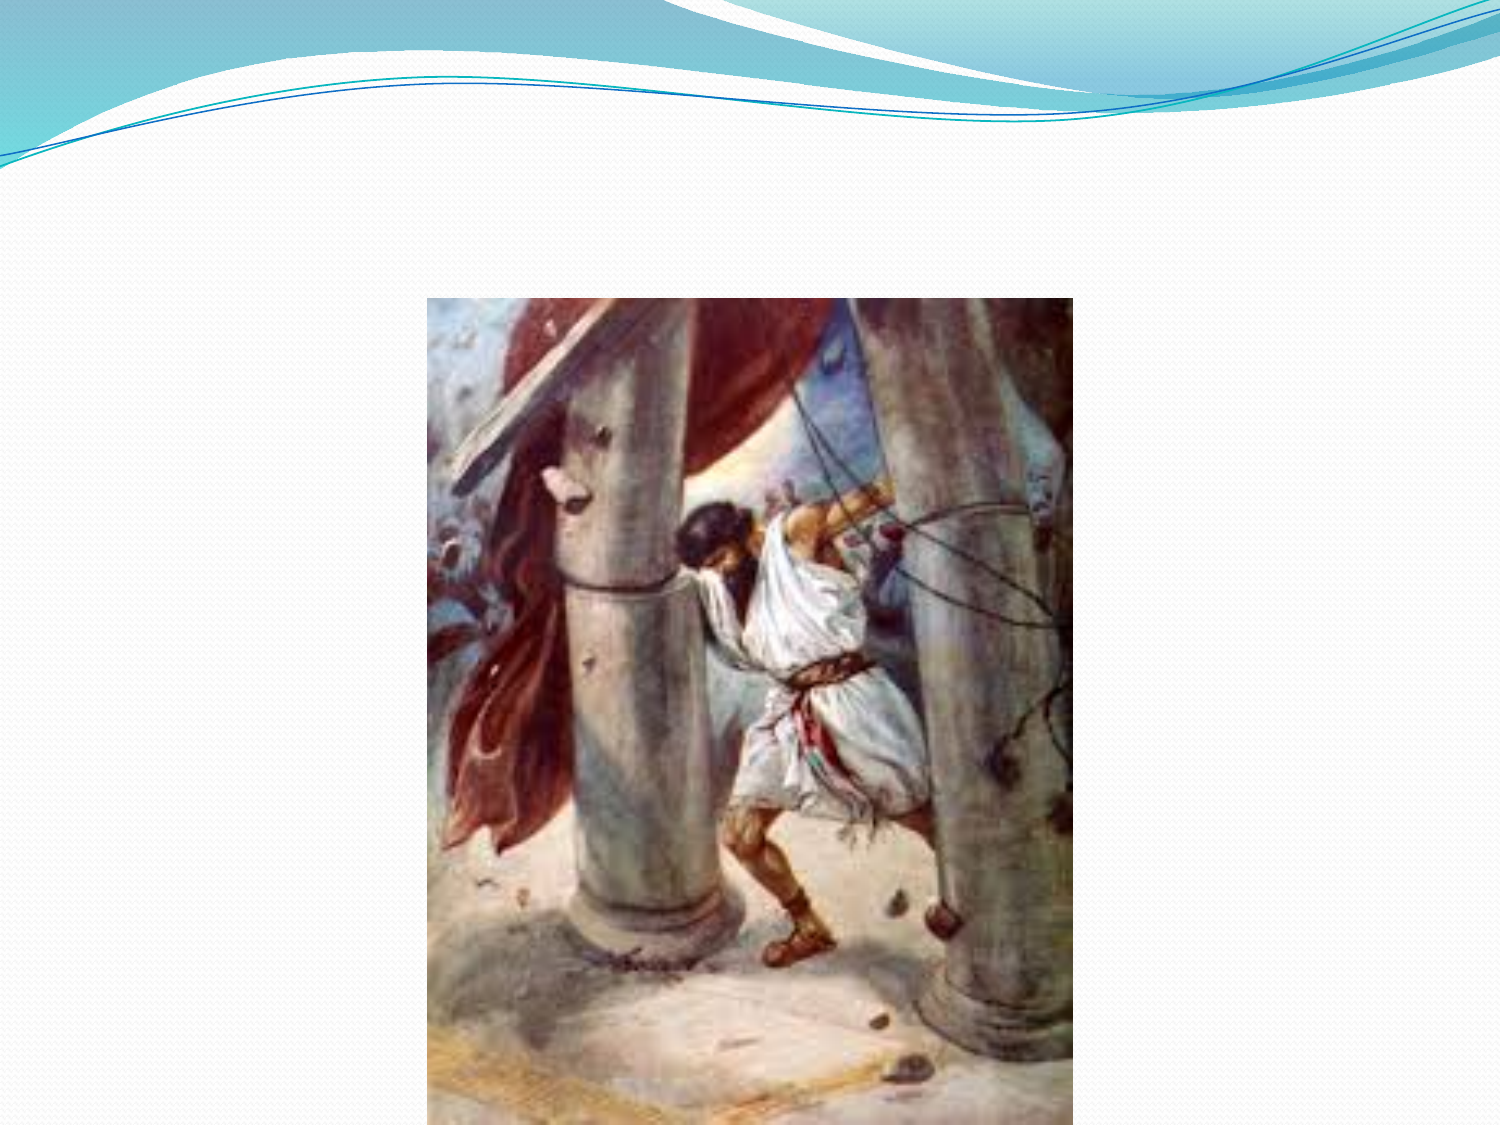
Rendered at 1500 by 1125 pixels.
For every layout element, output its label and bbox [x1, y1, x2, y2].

list [427, 297, 1073, 1125]
